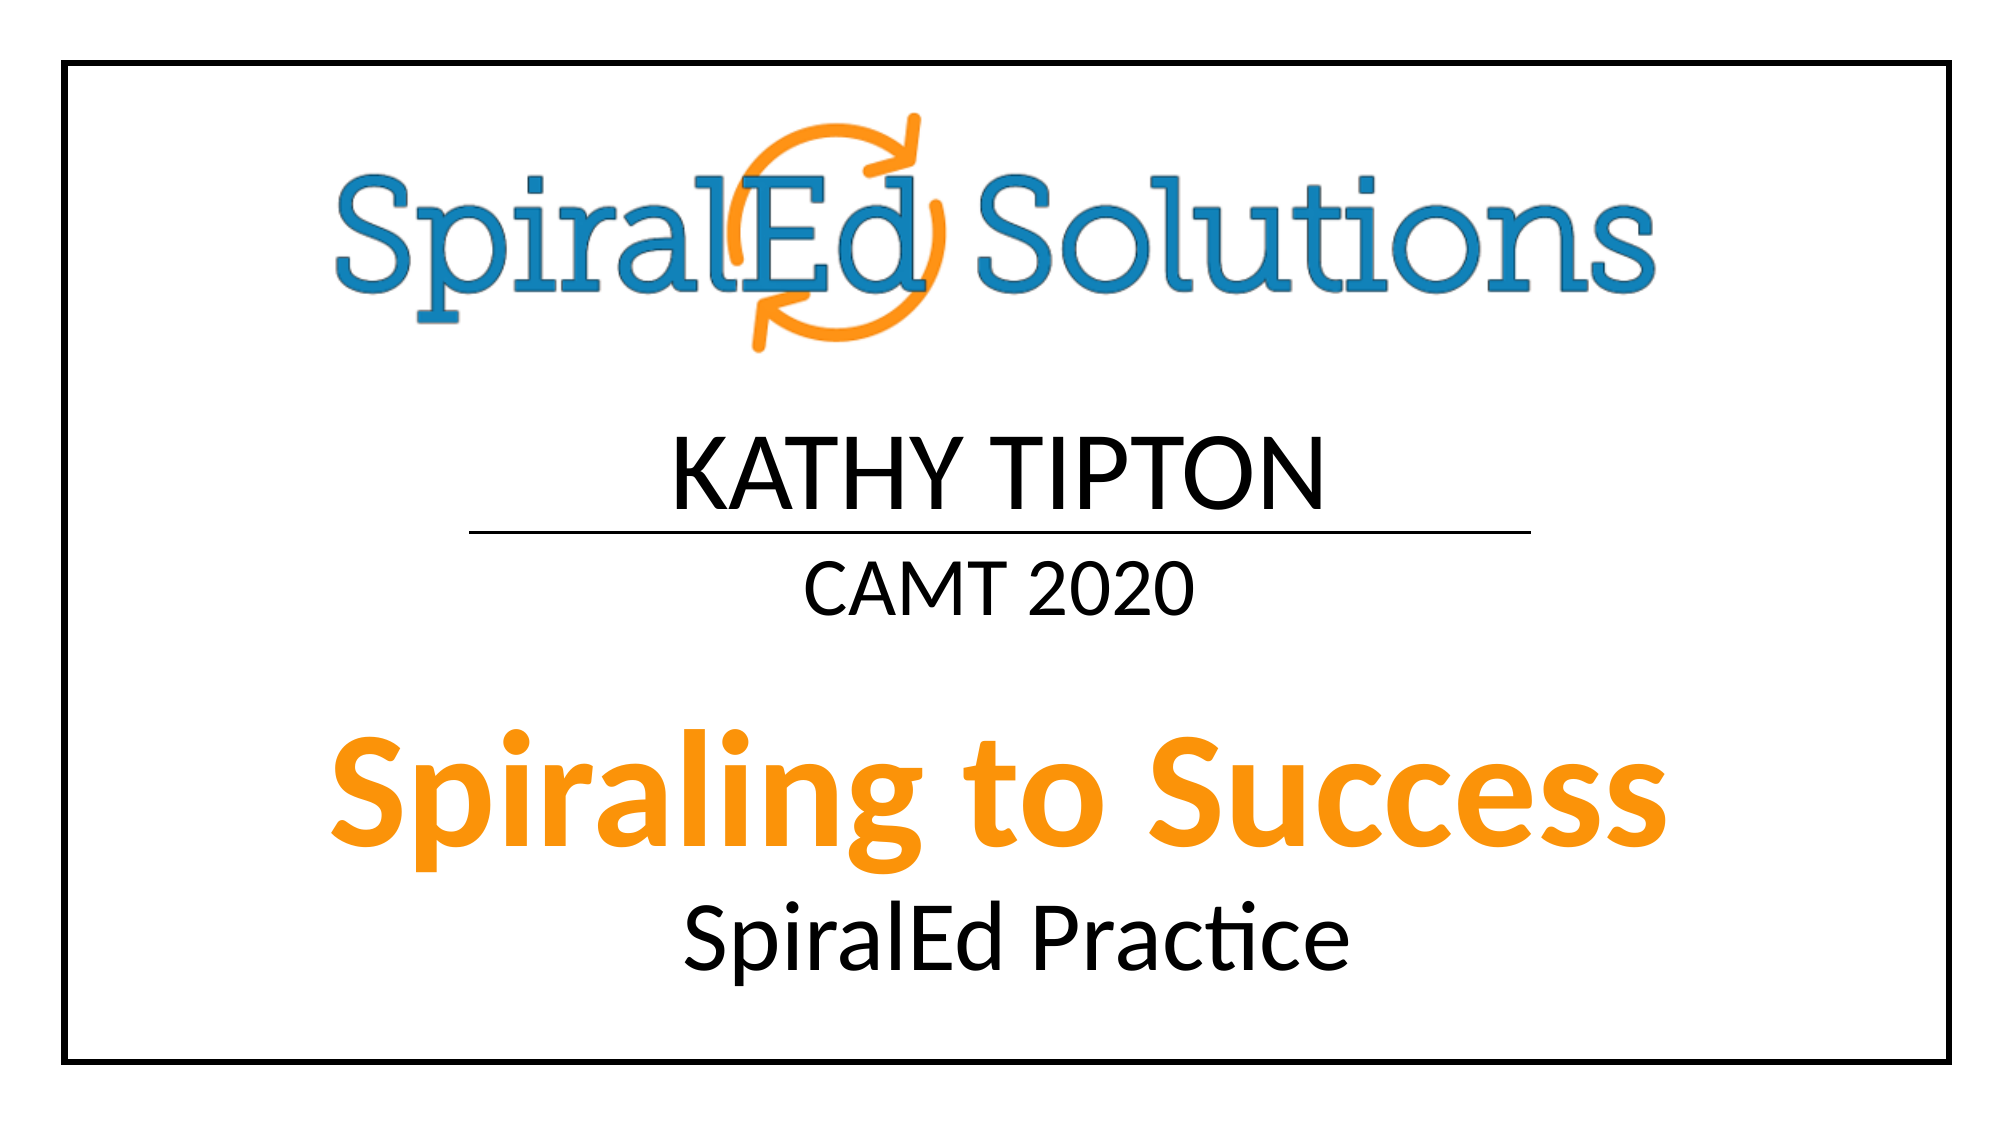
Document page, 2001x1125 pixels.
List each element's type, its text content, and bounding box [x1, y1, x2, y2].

picture [315, 112, 1685, 360]
text_box SpiralEd Practice [668, 863, 1368, 999]
text_box Spiraling to Success [199, 671, 1801, 887]
text_box KATHY TIPTON CAMT 2020 [469, 389, 1531, 531]
text_box KATHY TIPTON CAMT 2020 [469, 534, 1531, 640]
